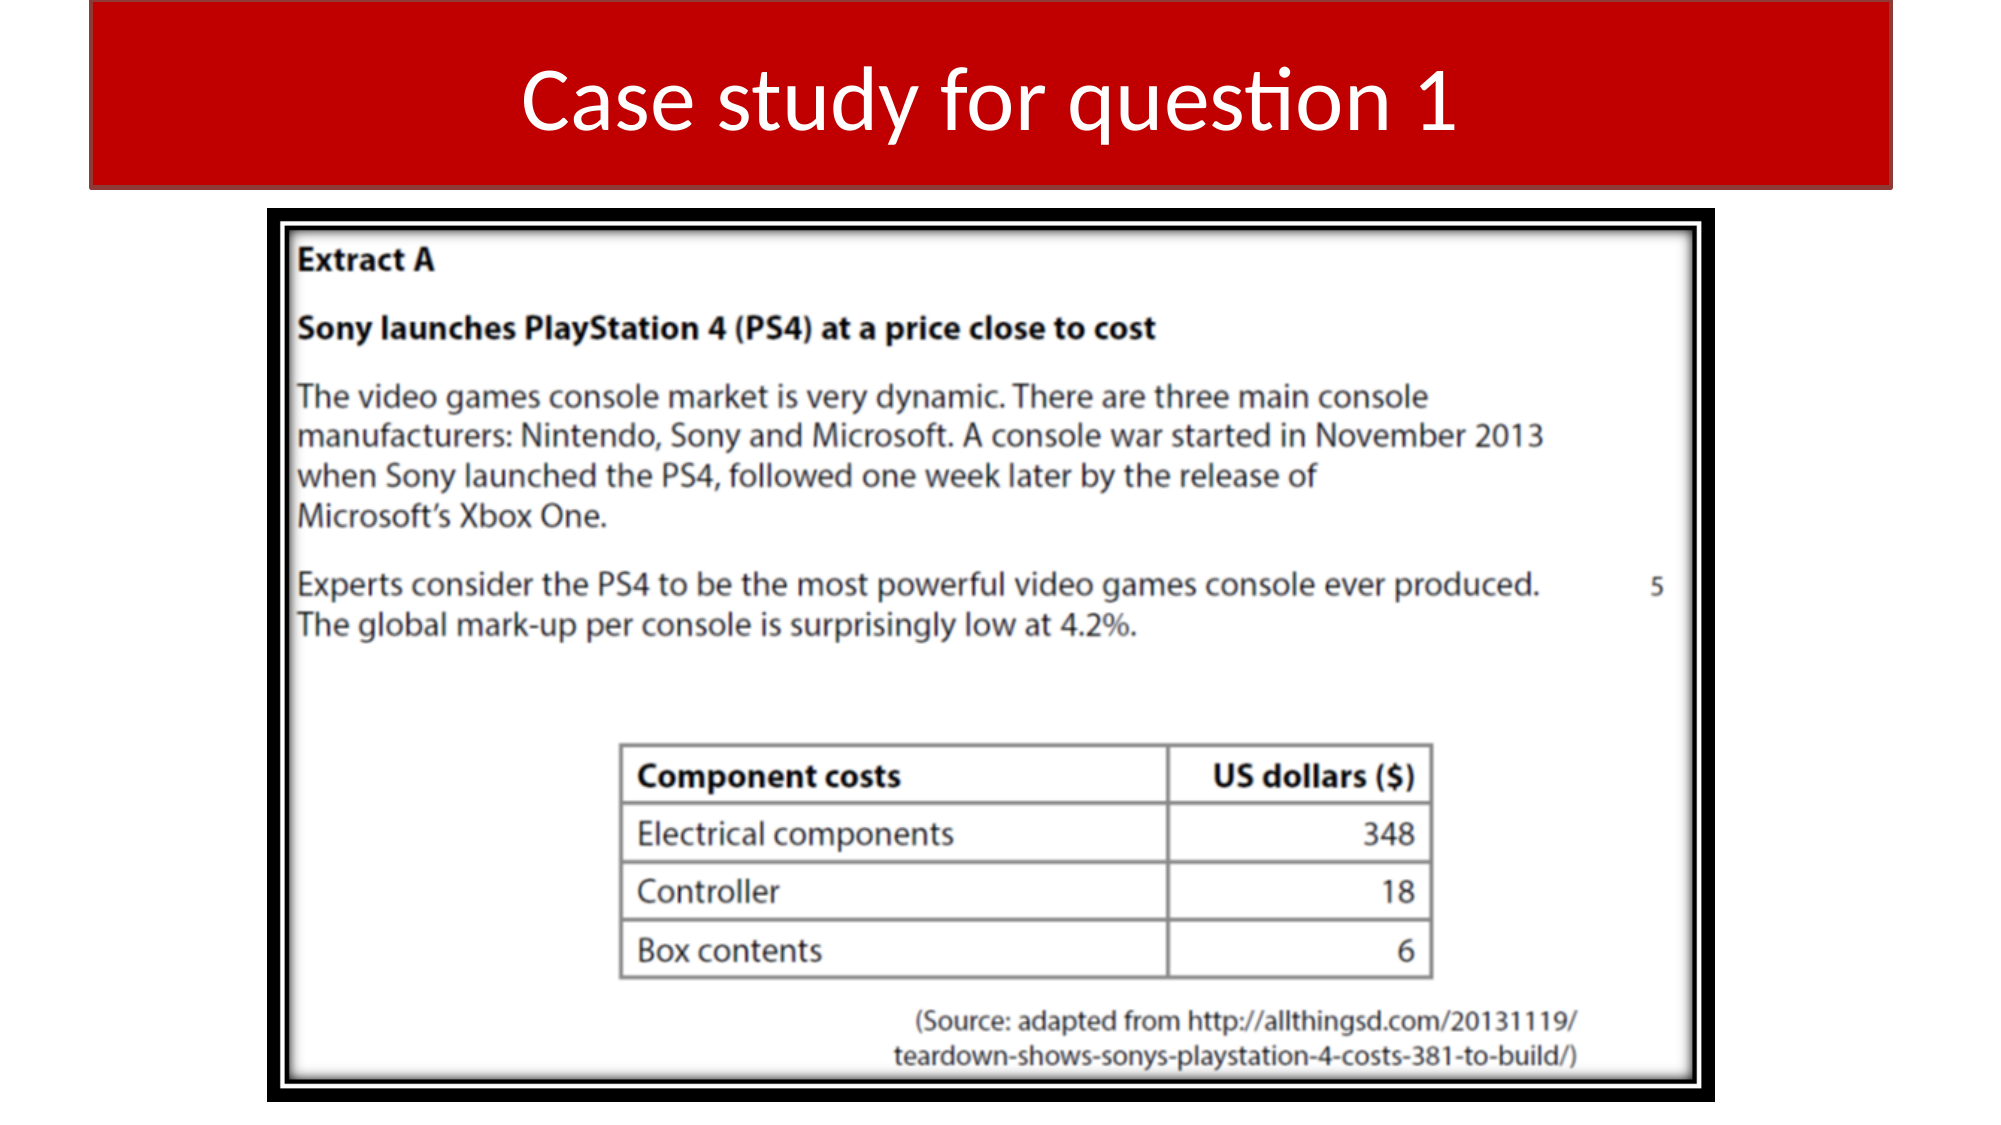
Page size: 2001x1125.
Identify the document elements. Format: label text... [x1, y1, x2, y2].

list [267, 208, 1715, 1103]
title Case study for question 1 [89, 0, 1893, 190]
